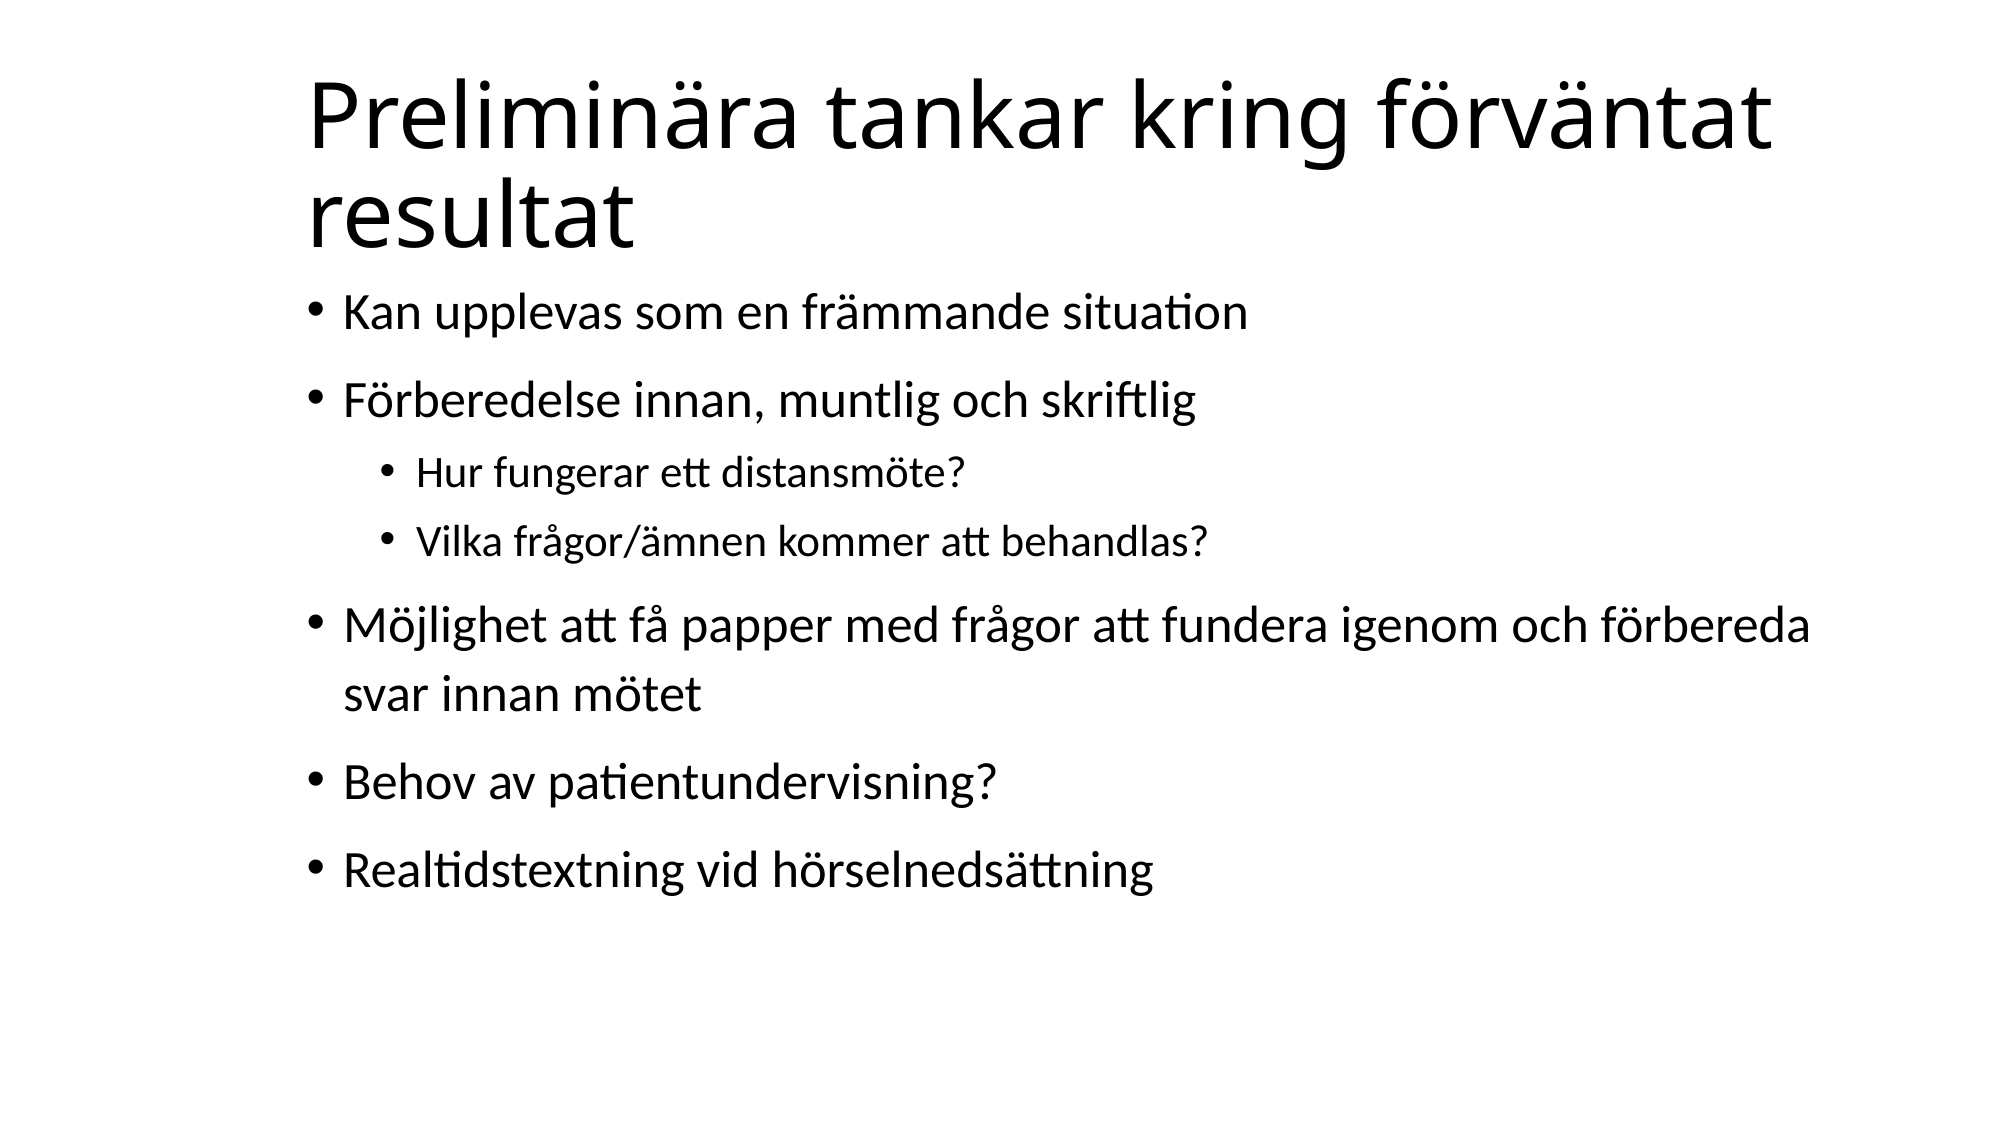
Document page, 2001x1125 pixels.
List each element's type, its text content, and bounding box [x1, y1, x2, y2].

list Kan upplevas som en främmande situation Förberedelse innan, muntlig och skriftlig Hur fungerar ett distansmöte? Vilka frågor/ämnen kommer att behandlas? Möjlighet att få papper med frågor att fundera igenom och förbereda svar innan mötet Behov av patientundervisning? Realtidstextning vid hörselnedsättning [291, 263, 1863, 912]
title Preliminära tankar kring förväntat resultat [291, 59, 1863, 263]
